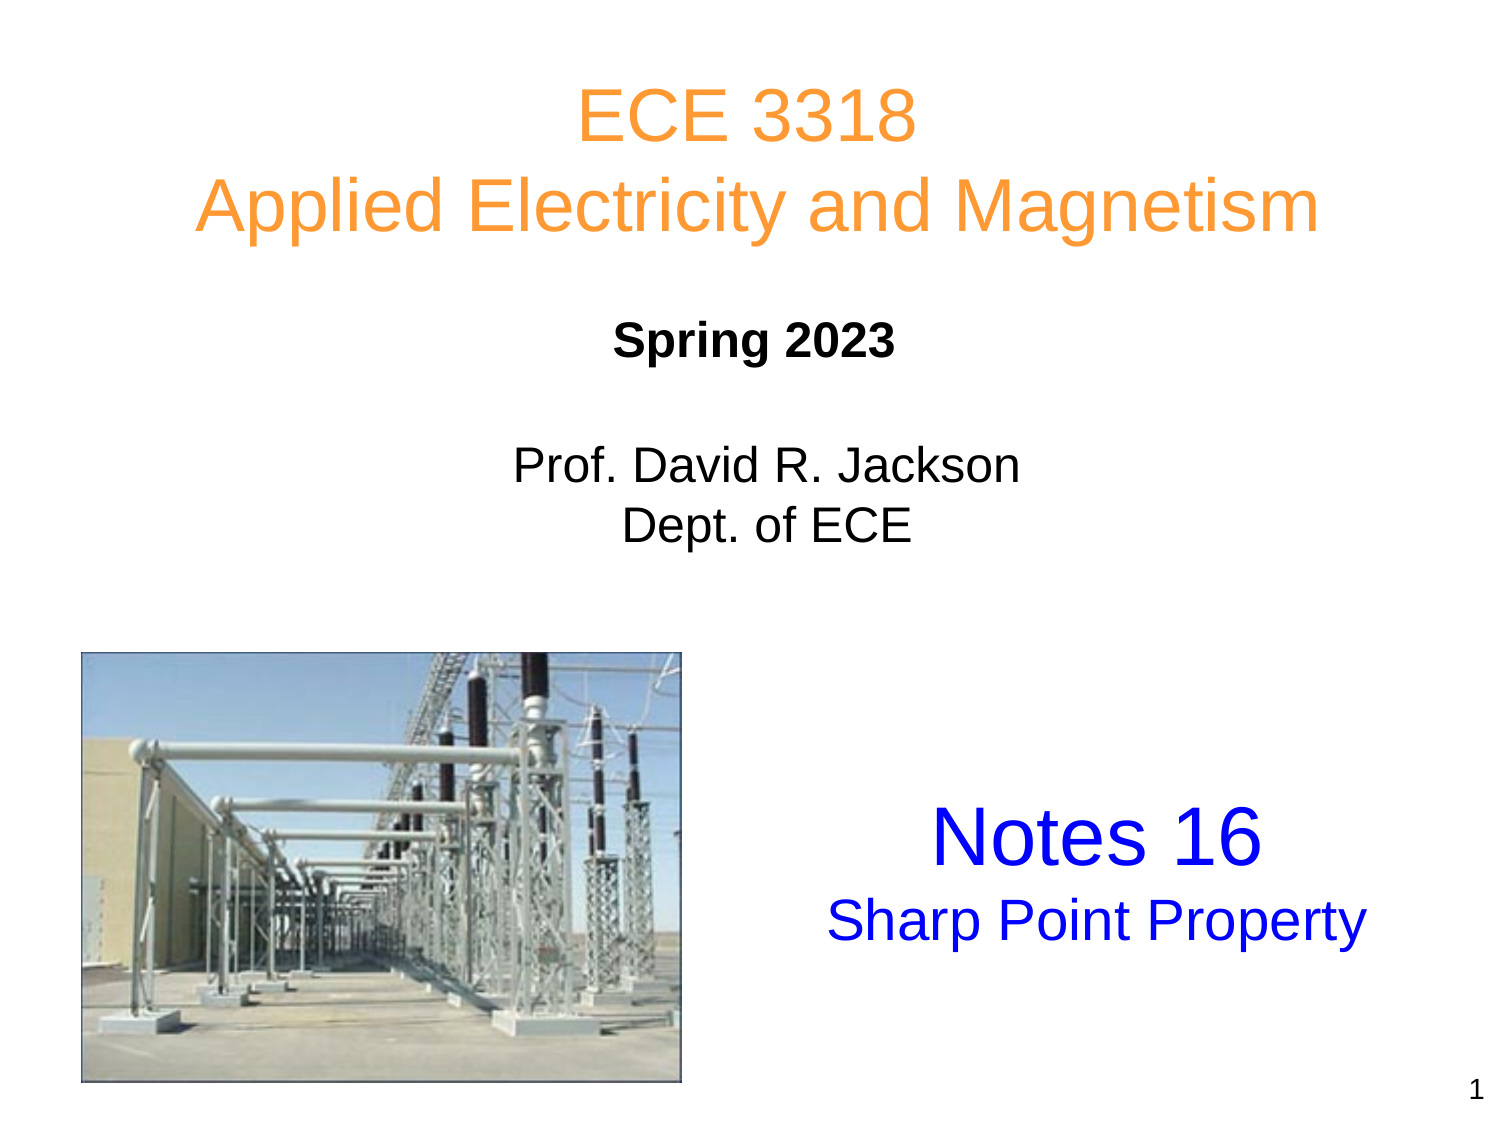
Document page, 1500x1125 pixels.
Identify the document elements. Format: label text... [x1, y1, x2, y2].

text_box ECE 3318 Applied Electricity and Magnetism [174, 59, 1343, 254]
text_box Spring 2023 [597, 299, 911, 375]
slide_number 1 [1187, 1050, 1500, 1125]
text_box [81, 651, 682, 1083]
text_box Prof. David R. Jackson Dept. of ECE [497, 425, 1037, 560]
text_box Notes 16 Sharp Point Property [776, 774, 1418, 960]
